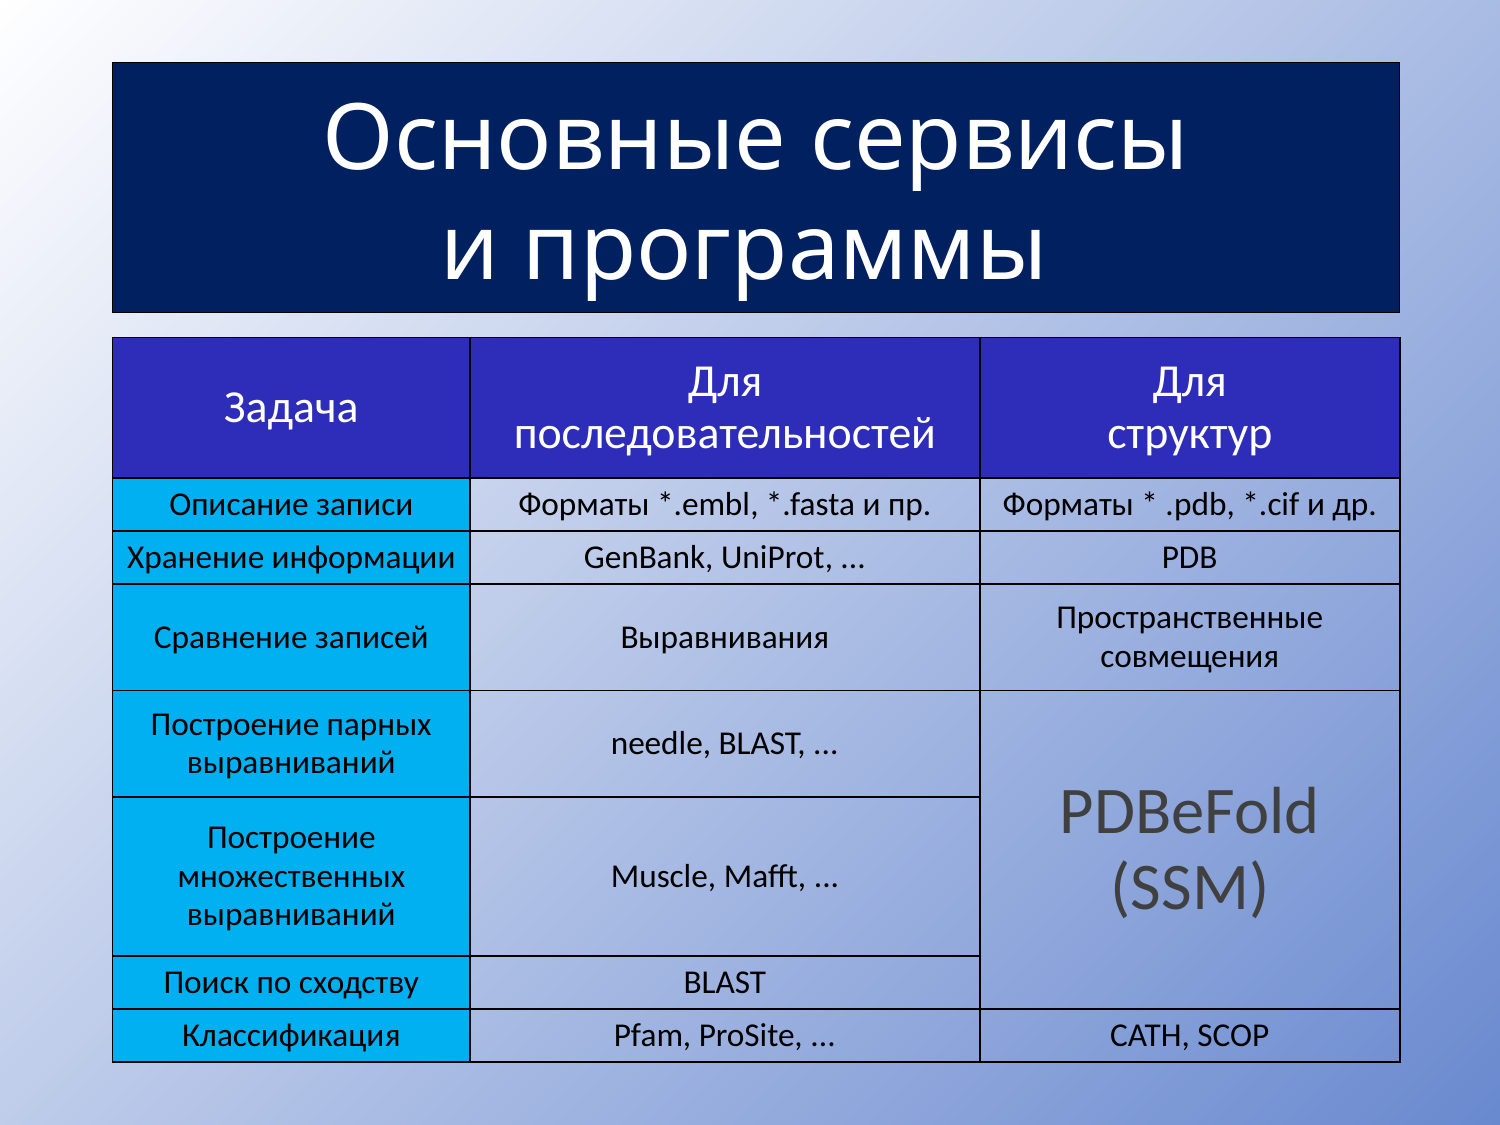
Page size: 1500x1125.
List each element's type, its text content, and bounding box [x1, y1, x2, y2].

table_header Для последовательностей [471, 338, 979, 477]
table_cell needle, BLAST, ... [471, 691, 979, 796]
table_cell Хранение информации [113, 532, 469, 583]
table_cell Построение множественных выравниваний [113, 798, 469, 955]
table_cell Выравнивания [471, 585, 979, 690]
table_cell Muscle, Mafft, ... [471, 798, 979, 955]
table_cell PDB [981, 532, 1399, 583]
table_cell Сравнение записей [113, 585, 469, 690]
table_cell Построение парных выравниваний [113, 691, 469, 796]
table_cell Поиск по сходству [113, 957, 469, 1008]
table_cell Форматы *.embl, *.fasta и пр. [471, 479, 979, 530]
table_header Задача [113, 338, 469, 477]
table_cell Форматы * .pdb, *.cif и др. [981, 479, 1399, 530]
table_cell Классификация [113, 1010, 469, 1061]
table_cell BLAST [471, 957, 979, 1008]
table_header Для структур [981, 338, 1399, 477]
table_cell Пространственные совмещения [981, 585, 1399, 690]
title Основные сервисы и программы [112, 62, 1400, 313]
table_cell Описание записи [113, 479, 469, 530]
table_cell PDBeFold (SSM) [981, 691, 1399, 1008]
table_cell CATH, SCOP [981, 1010, 1399, 1061]
table_cell GenBank, UniProt, ... [471, 532, 979, 583]
table_cell Pfam, ProSite, ... [471, 1010, 979, 1061]
